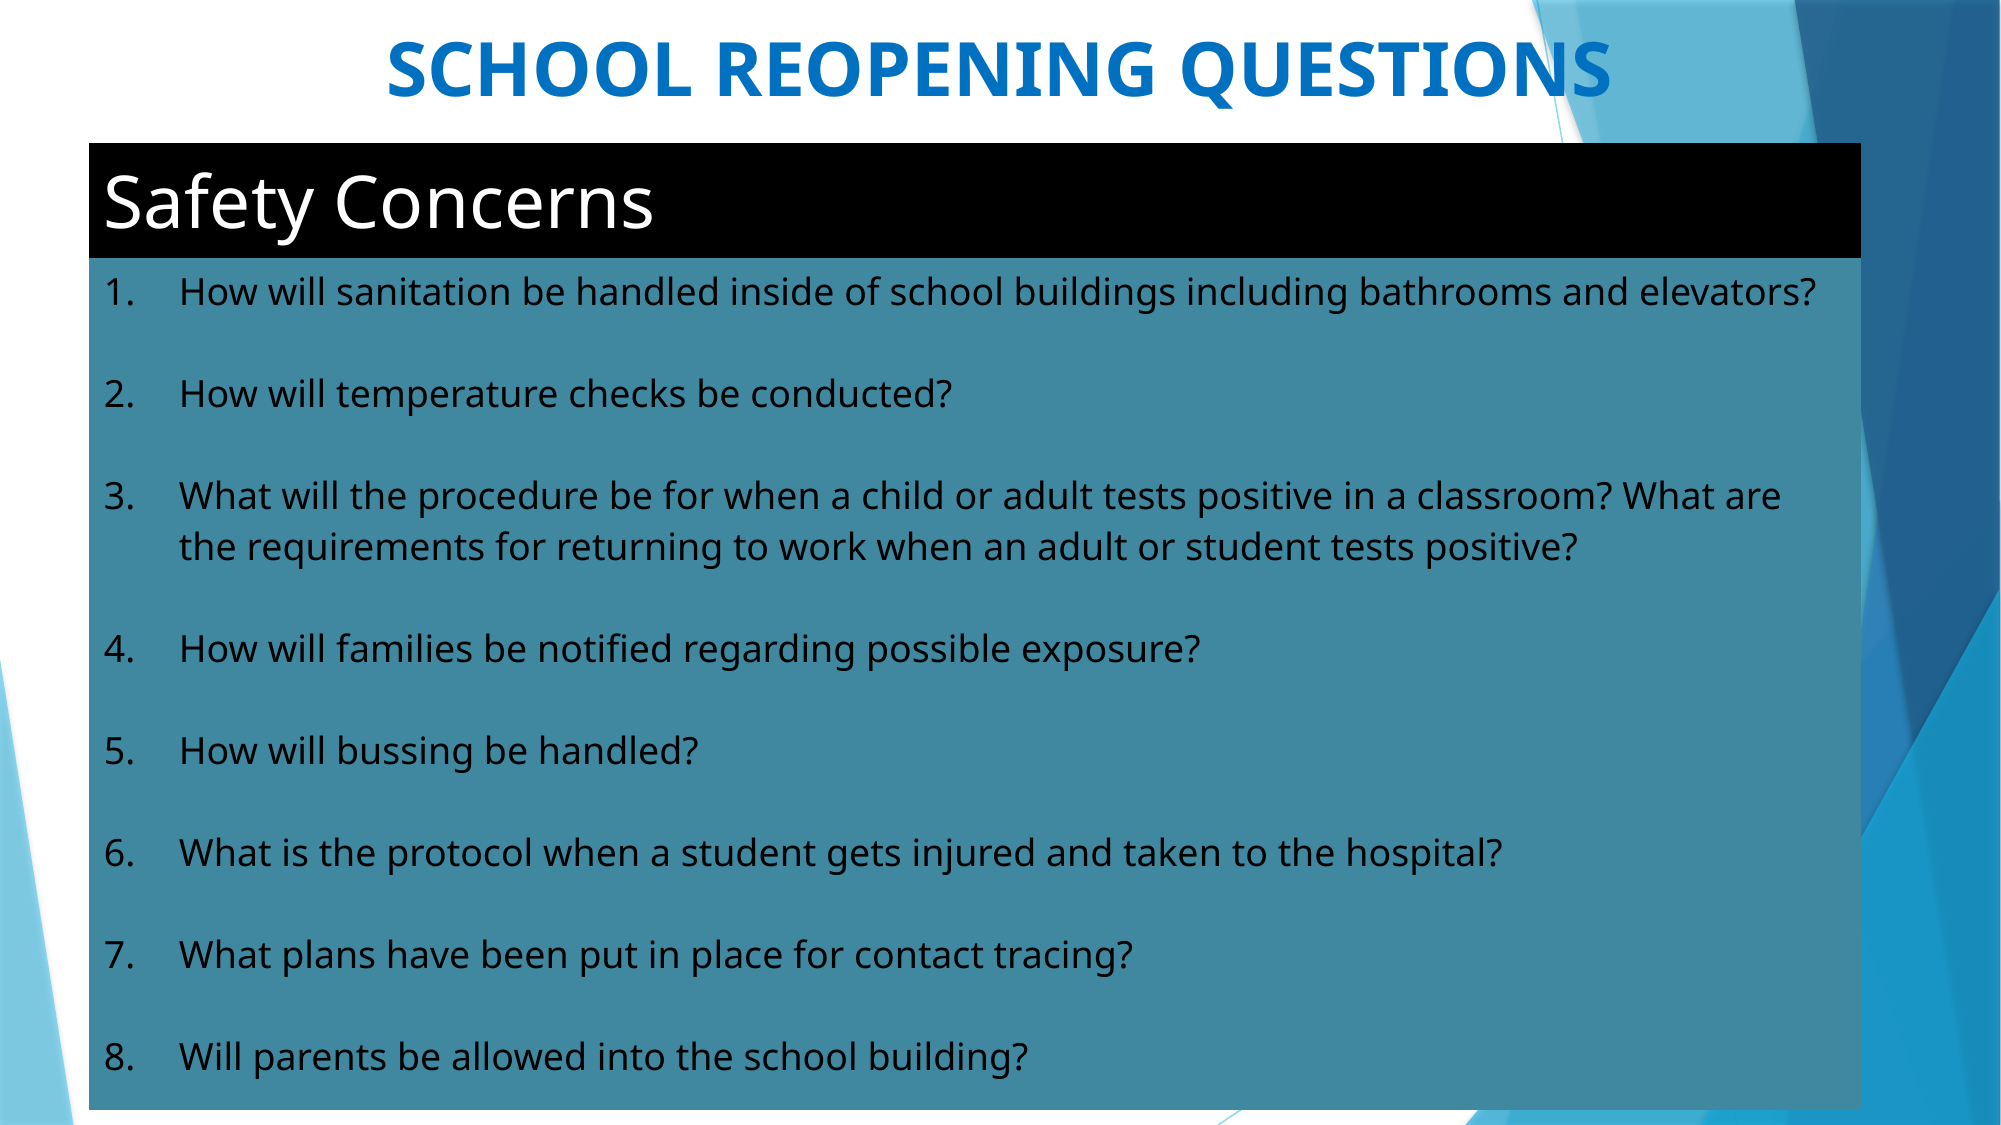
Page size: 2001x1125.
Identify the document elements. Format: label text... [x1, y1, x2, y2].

table_header Safety Concerns [89, 143, 1861, 258]
table_cell How will sanitation be handled inside of school buildings including bathrooms and elevators? How will temperature checks be conducted? What will the procedure be for when a child or adult tests positive in a classroom? What are the requirements for returning to work when an adult or student tests positive? How will families be notified regarding possible exposure? How will bussing be handled? What is the protocol when a student gets injured and taken to the hospital? What plans have been put in place for contact tracing? Will parents be allowed into the school building? [89, 258, 1861, 1110]
text_box SCHOOL REOPENING QUESTIONS [212, 14, 1788, 135]
